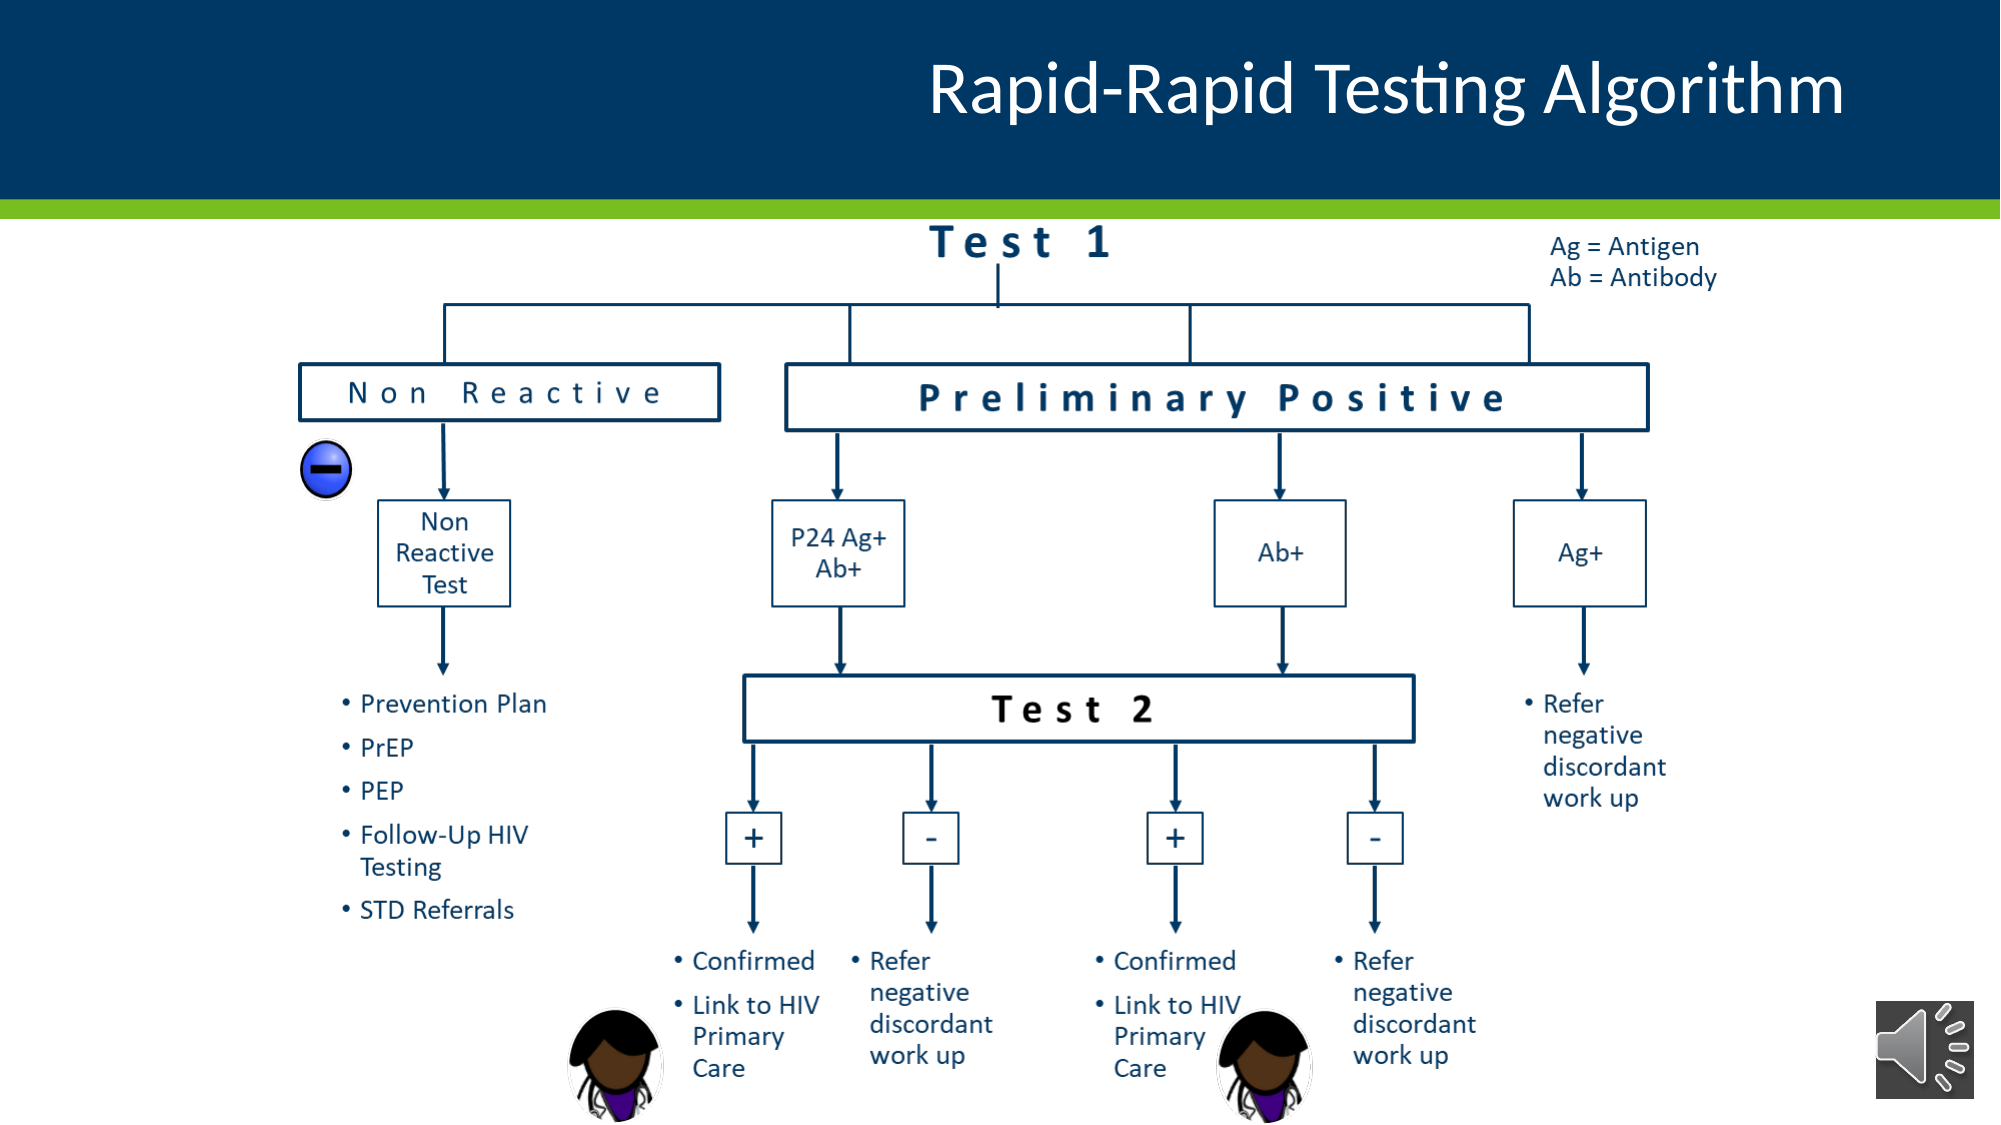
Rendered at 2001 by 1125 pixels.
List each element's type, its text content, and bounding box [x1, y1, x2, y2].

picture [298, 194, 1760, 1125]
title Rapid-Rapid Testing Algorithm [137, 13, 1863, 164]
picture [1874, 999, 1976, 1101]
